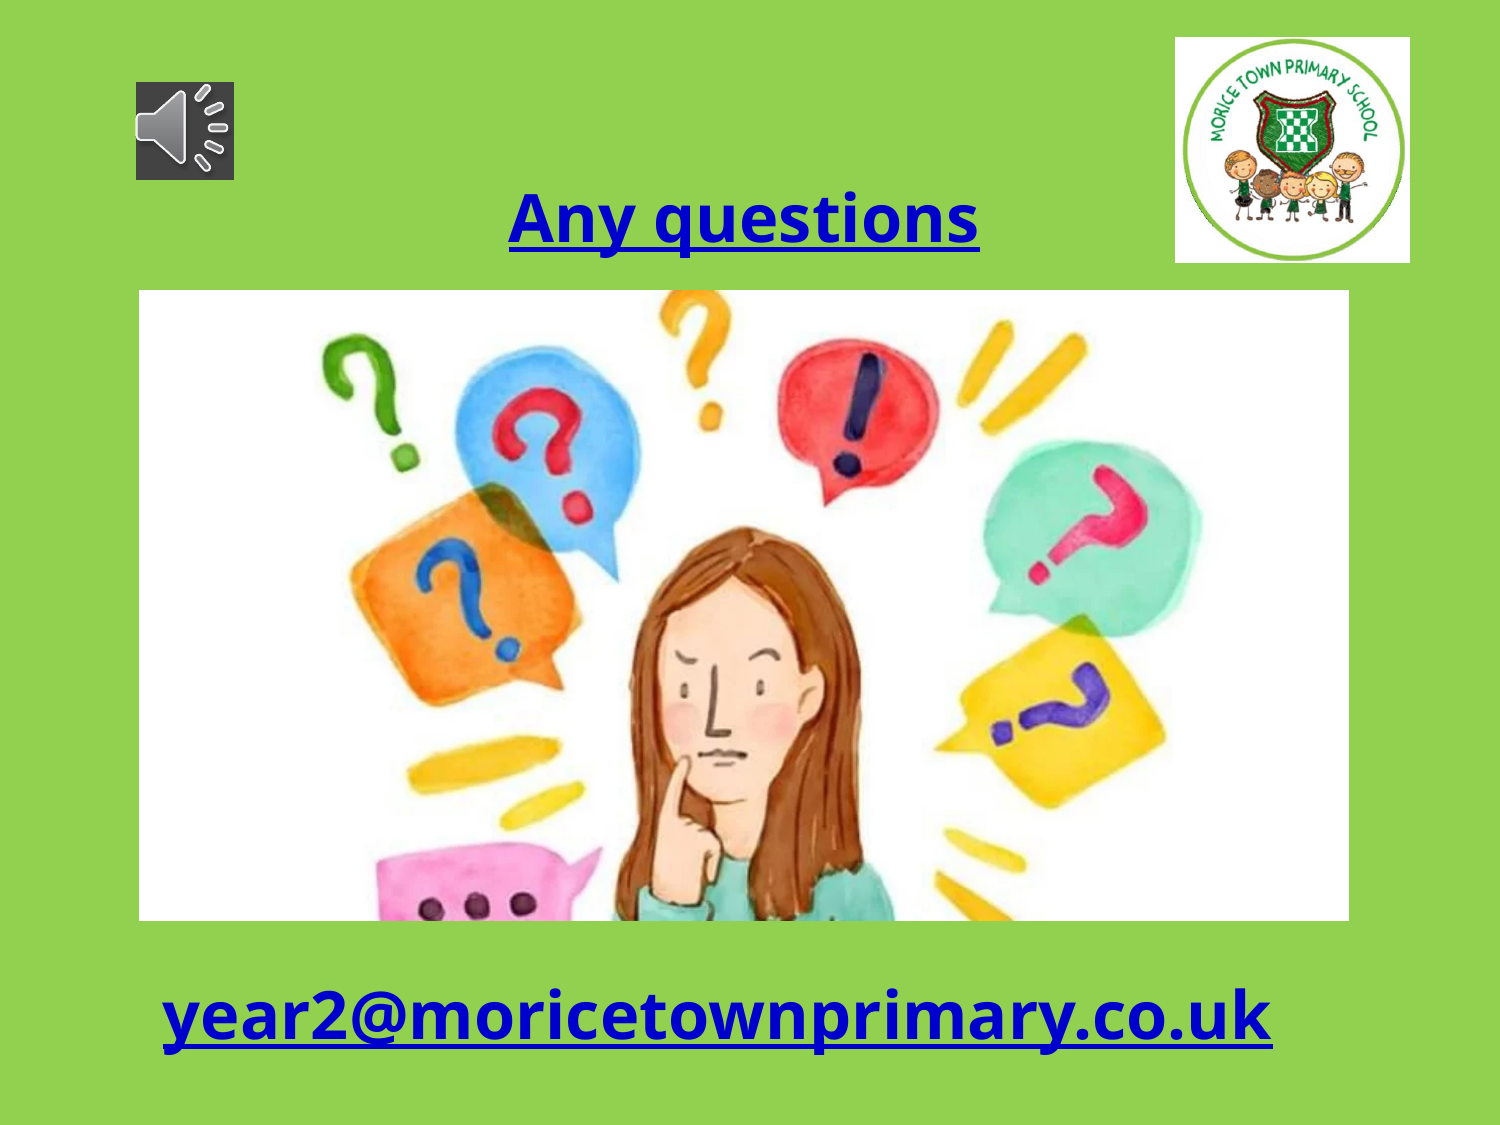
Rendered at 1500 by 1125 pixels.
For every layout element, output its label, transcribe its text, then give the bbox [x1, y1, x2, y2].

picture [138, 290, 1350, 921]
text_box year2@moricetownprimary.co.uk [0, 965, 1453, 1125]
picture [134, 80, 235, 181]
text_box Any questions [17, 168, 1471, 323]
picture [1174, 37, 1410, 263]
